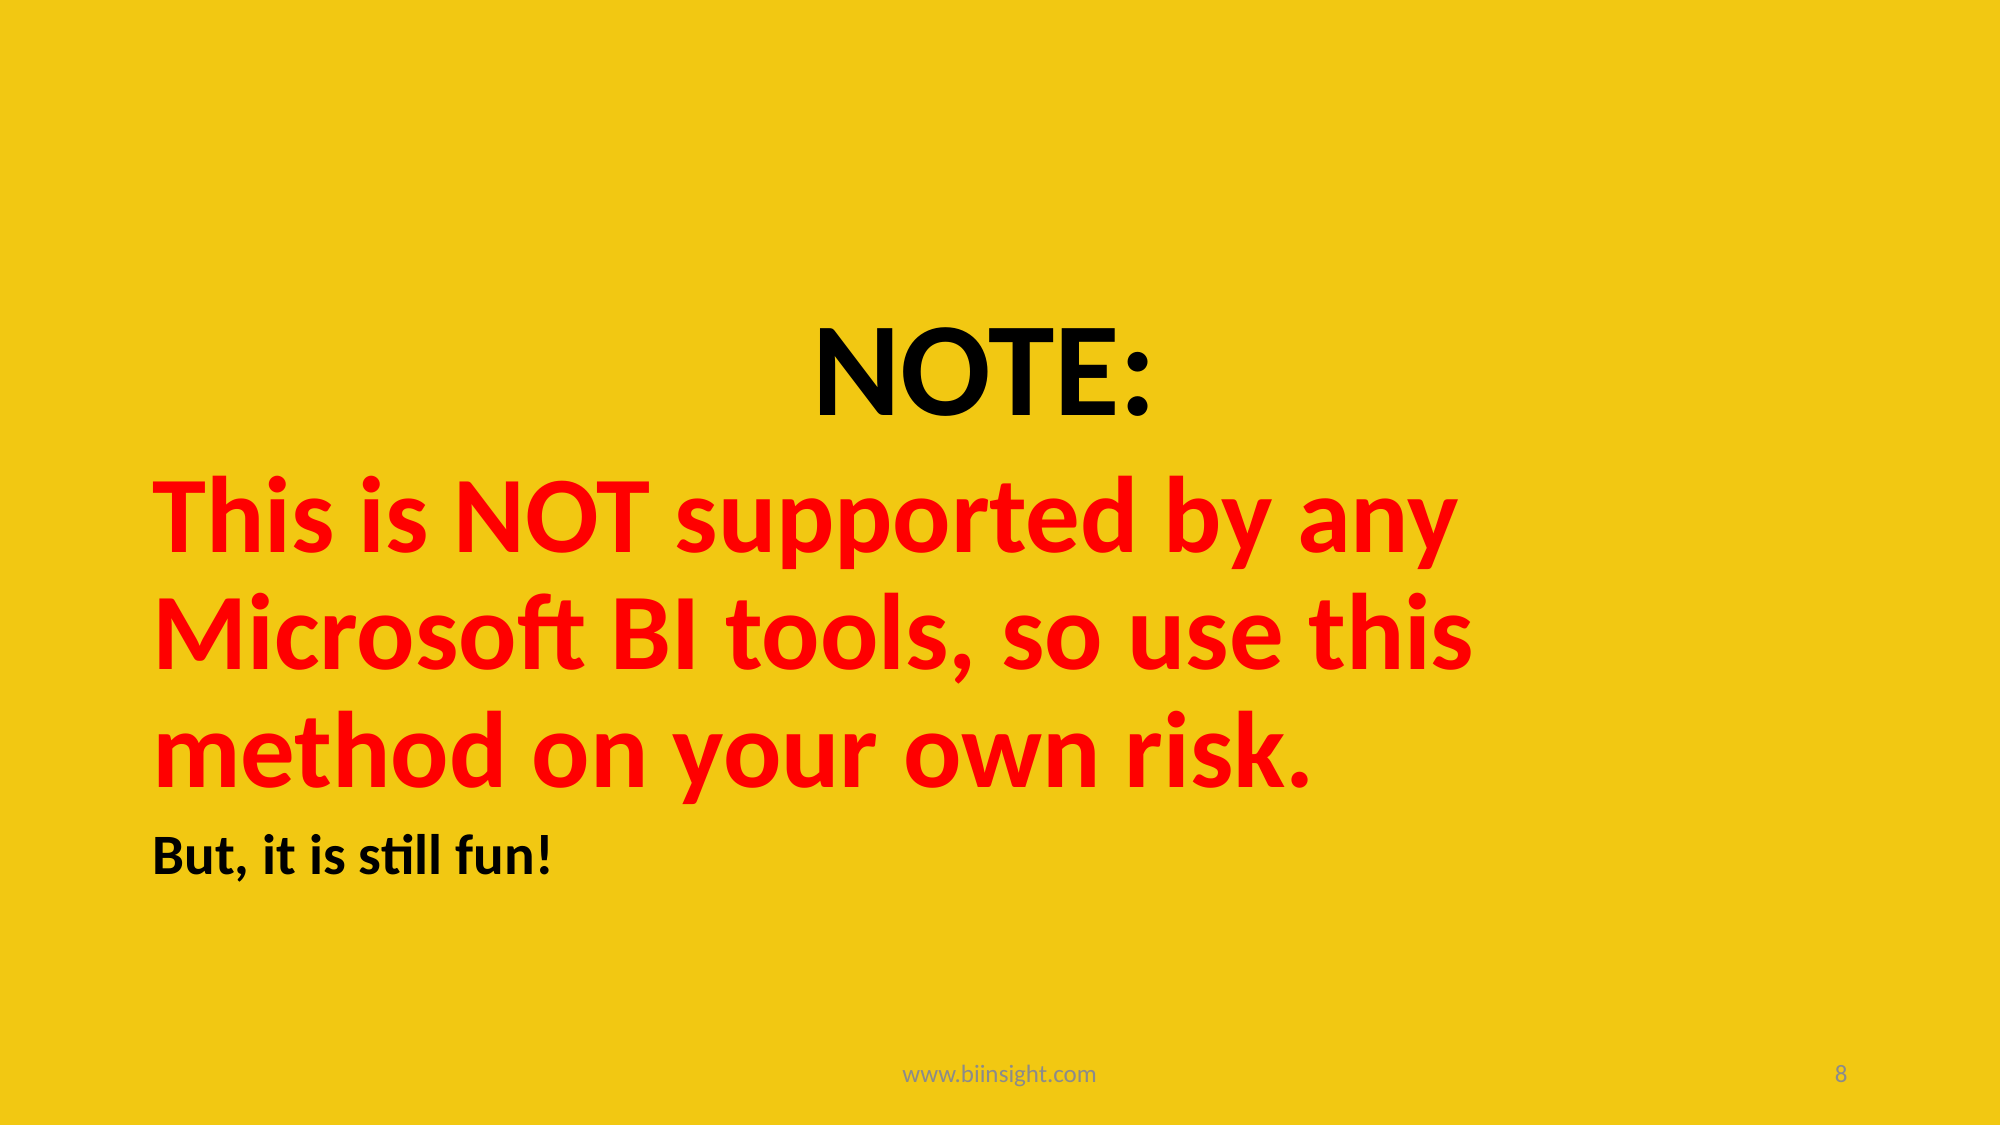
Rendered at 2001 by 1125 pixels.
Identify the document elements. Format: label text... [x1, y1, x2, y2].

list NOTE: This is NOT supported by any Microsoft BI tools, so use this method on your own risk. But, it is still fun! [137, 187, 1863, 902]
footer www.biinsight.com [662, 1042, 1338, 1103]
slide_number 8 [1412, 1042, 1863, 1103]
